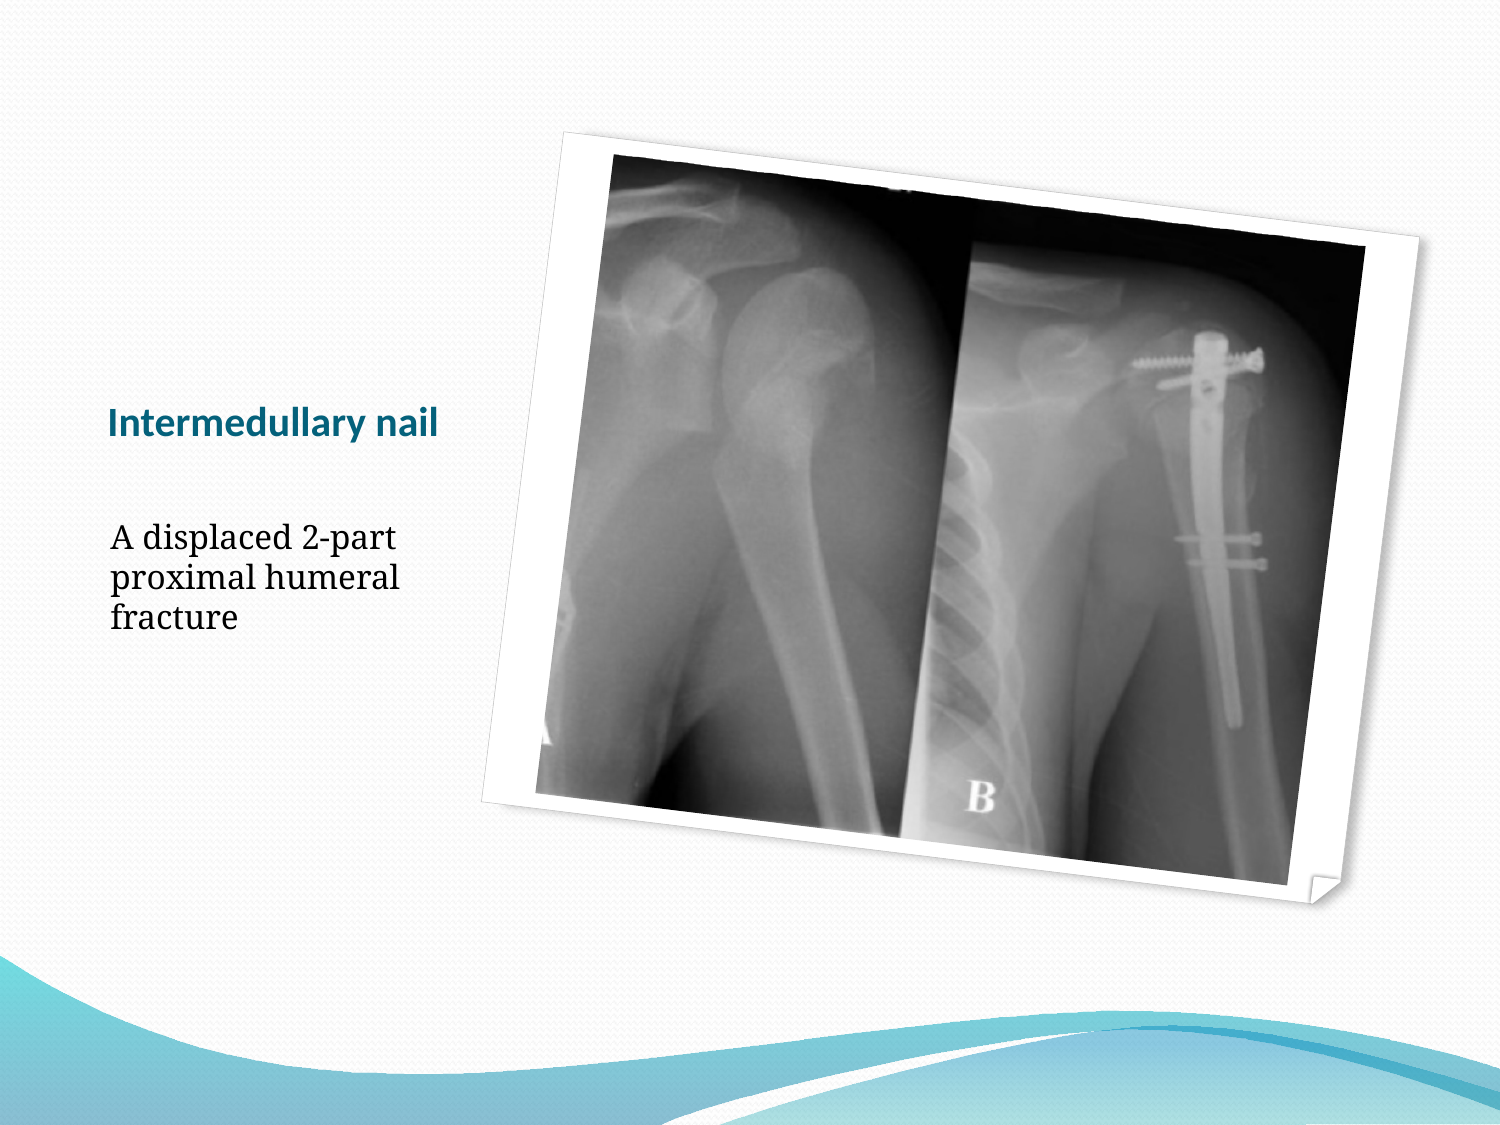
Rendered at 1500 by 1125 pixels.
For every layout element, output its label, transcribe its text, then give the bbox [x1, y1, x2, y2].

picture [1014, 852, 1292, 886]
title Intermedullary nail [99, 193, 463, 453]
list A displaced 2-part proximal humeral fracture [99, 464, 463, 822]
picture [1333, 243, 1366, 512]
picture [571, 155, 1330, 842]
picture [535, 543, 566, 797]
